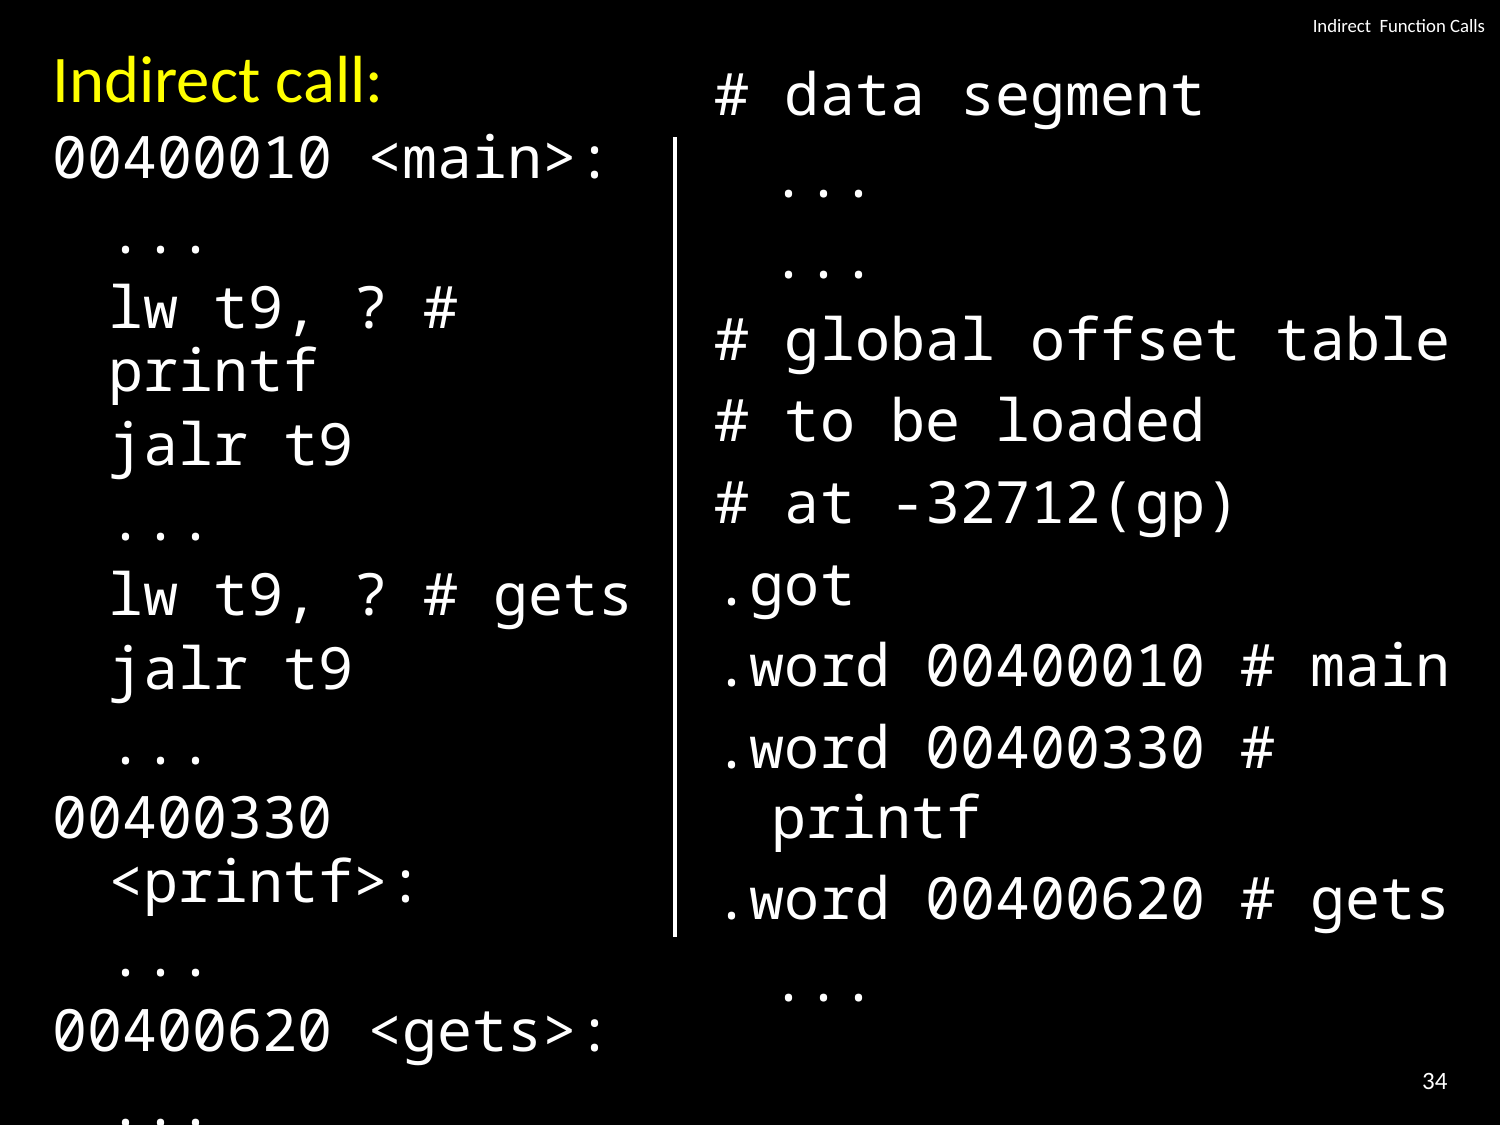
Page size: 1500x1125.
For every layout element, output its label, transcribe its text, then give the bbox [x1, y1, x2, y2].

text_box # data segment ... ... # global offset table # to be loaded # at -32712(gp) .got .word 00400010 # main .word 00400330 # printf .word 00400620 # gets ... [699, 50, 1488, 1063]
list Indirect call: 00400010 <main>: ... lw t9, ? # printf jalr t9 ... lw t9, ? # gets jalr t9 ... 00400330 <printf>: ... 00400620 <gets>: ... [37, 37, 688, 1075]
title Indirect Function Calls [924, 0, 1500, 50]
